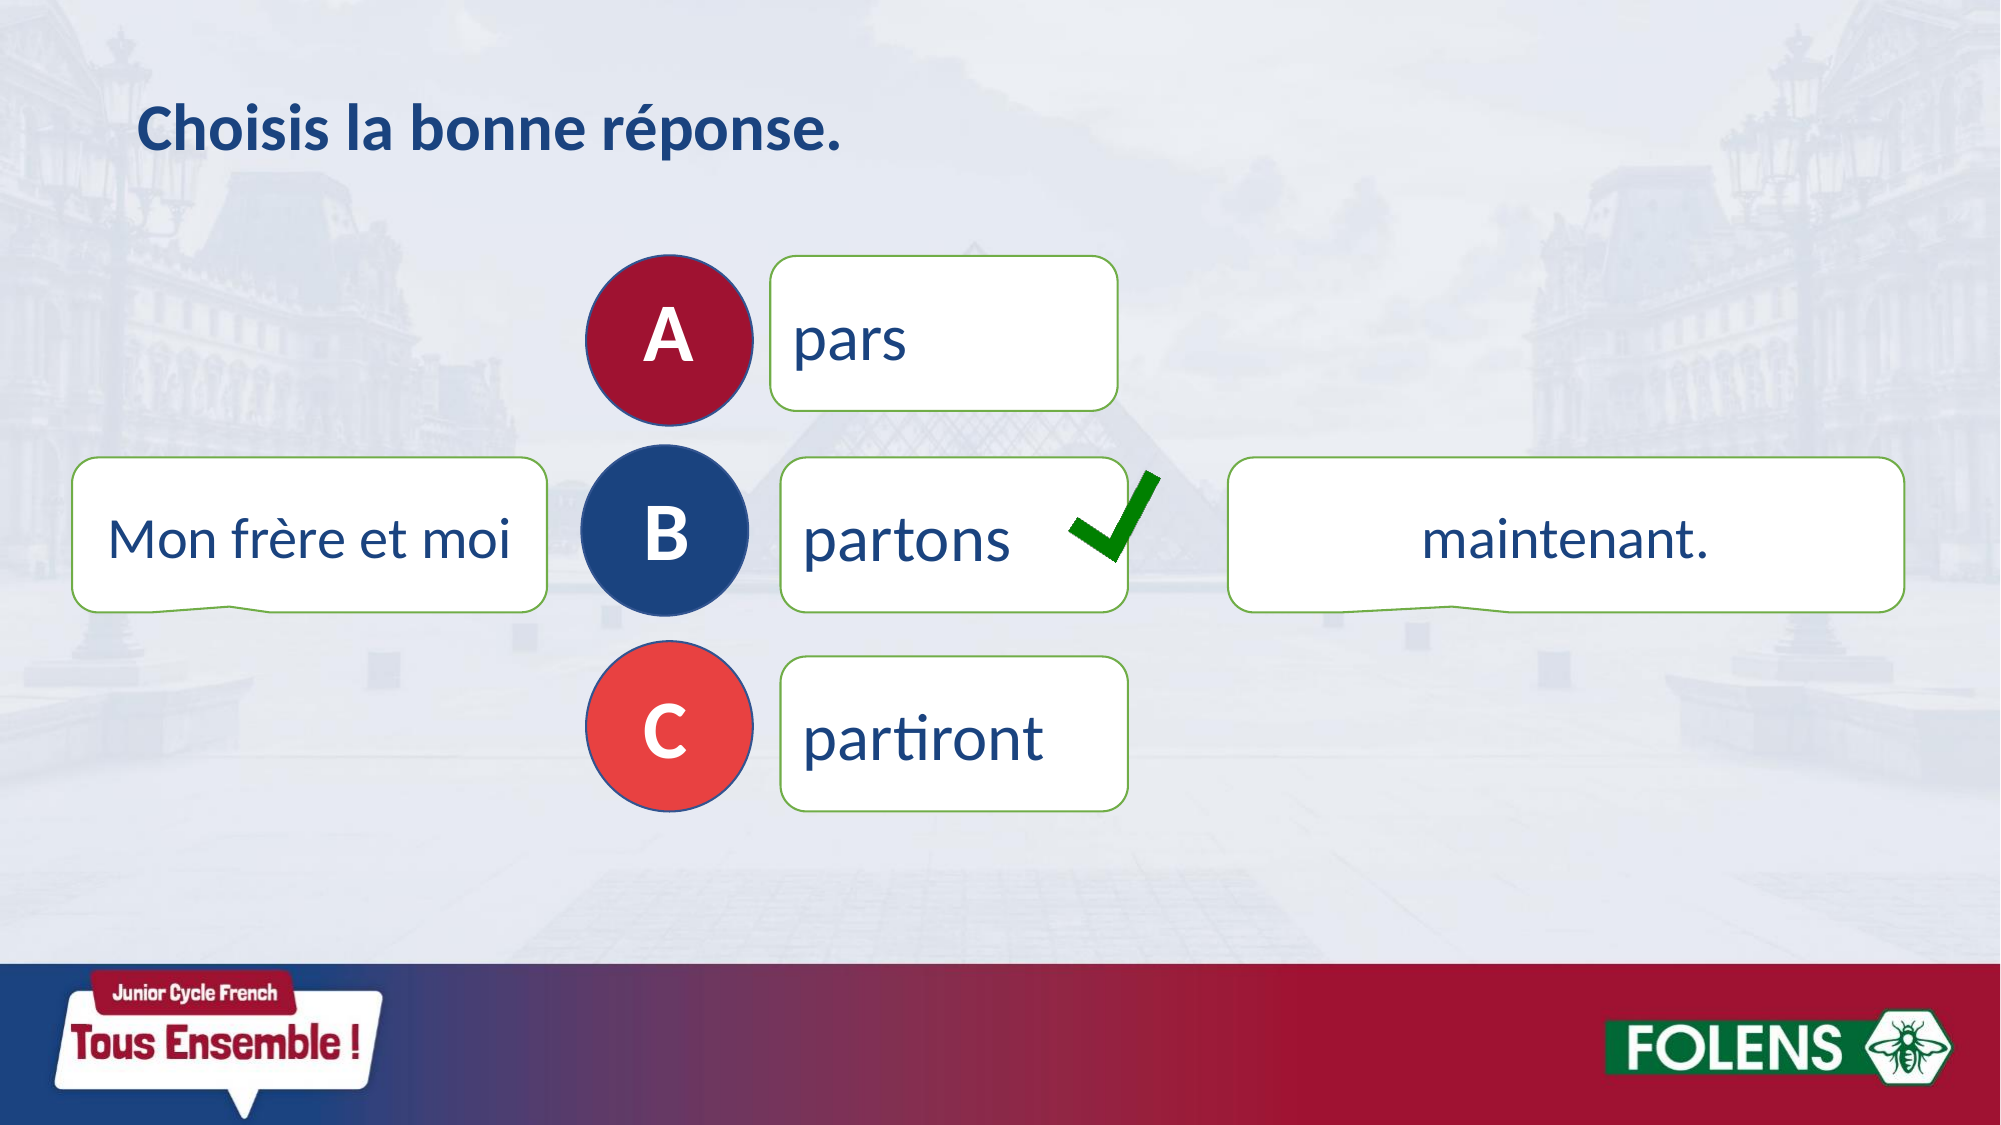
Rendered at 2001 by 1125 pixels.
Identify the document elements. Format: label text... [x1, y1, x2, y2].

text_box maintenant. [1226, 456, 1906, 614]
text_box C [628, 668, 701, 784]
text_box [585, 640, 754, 813]
text_box [585, 254, 754, 427]
text_box pars [769, 254, 1119, 412]
text_box Choisis la bonne réponse. [0, 76, 1000, 172]
text_box A [628, 270, 701, 386]
text_box [580, 444, 750, 617]
picture [0, 0, 2001, 1125]
text_box B [628, 469, 701, 585]
text_box partons [779, 456, 1129, 614]
text_box partiront [779, 655, 1129, 813]
text_box Mon frère et moi [71, 456, 549, 614]
